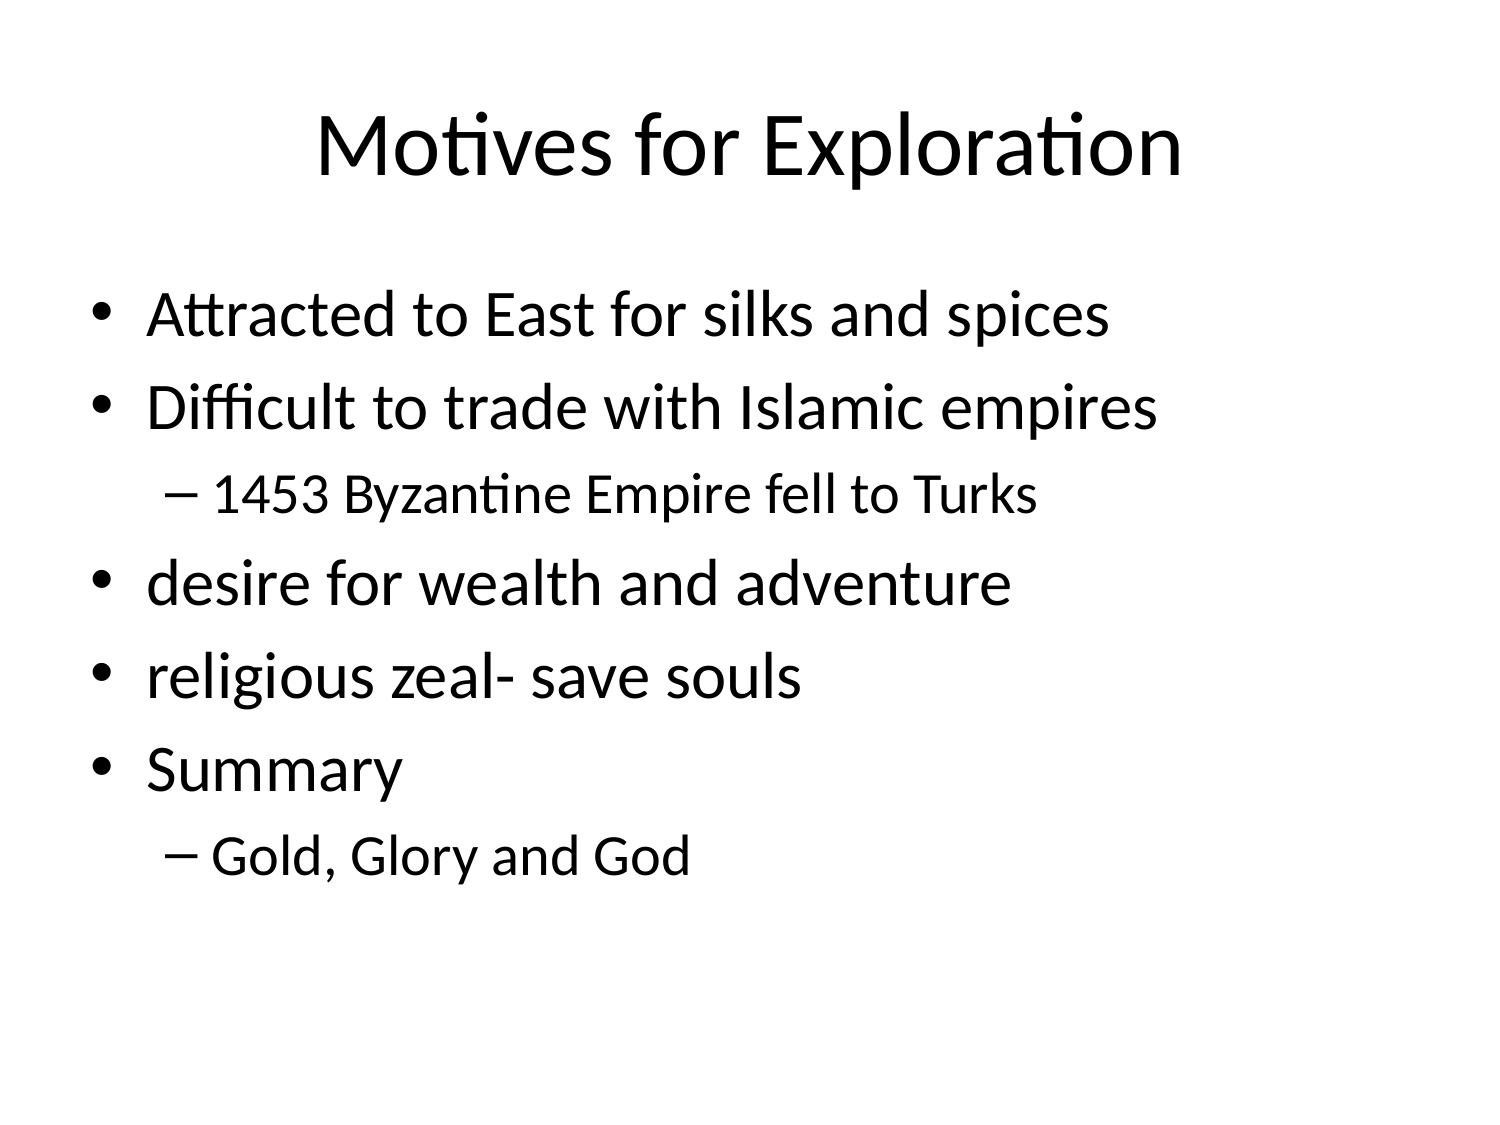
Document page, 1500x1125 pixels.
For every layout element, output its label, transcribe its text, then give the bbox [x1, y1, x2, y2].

title Motives for Exploration [74, 44, 1426, 233]
list Attracted to East for silks and spices Difficult to trade with Islamic empires 1453 Byzantine Empire fell to Turks desire for wealth and adventure religious zeal- save souls Summary Gold, Glory and God [74, 262, 1426, 1006]
